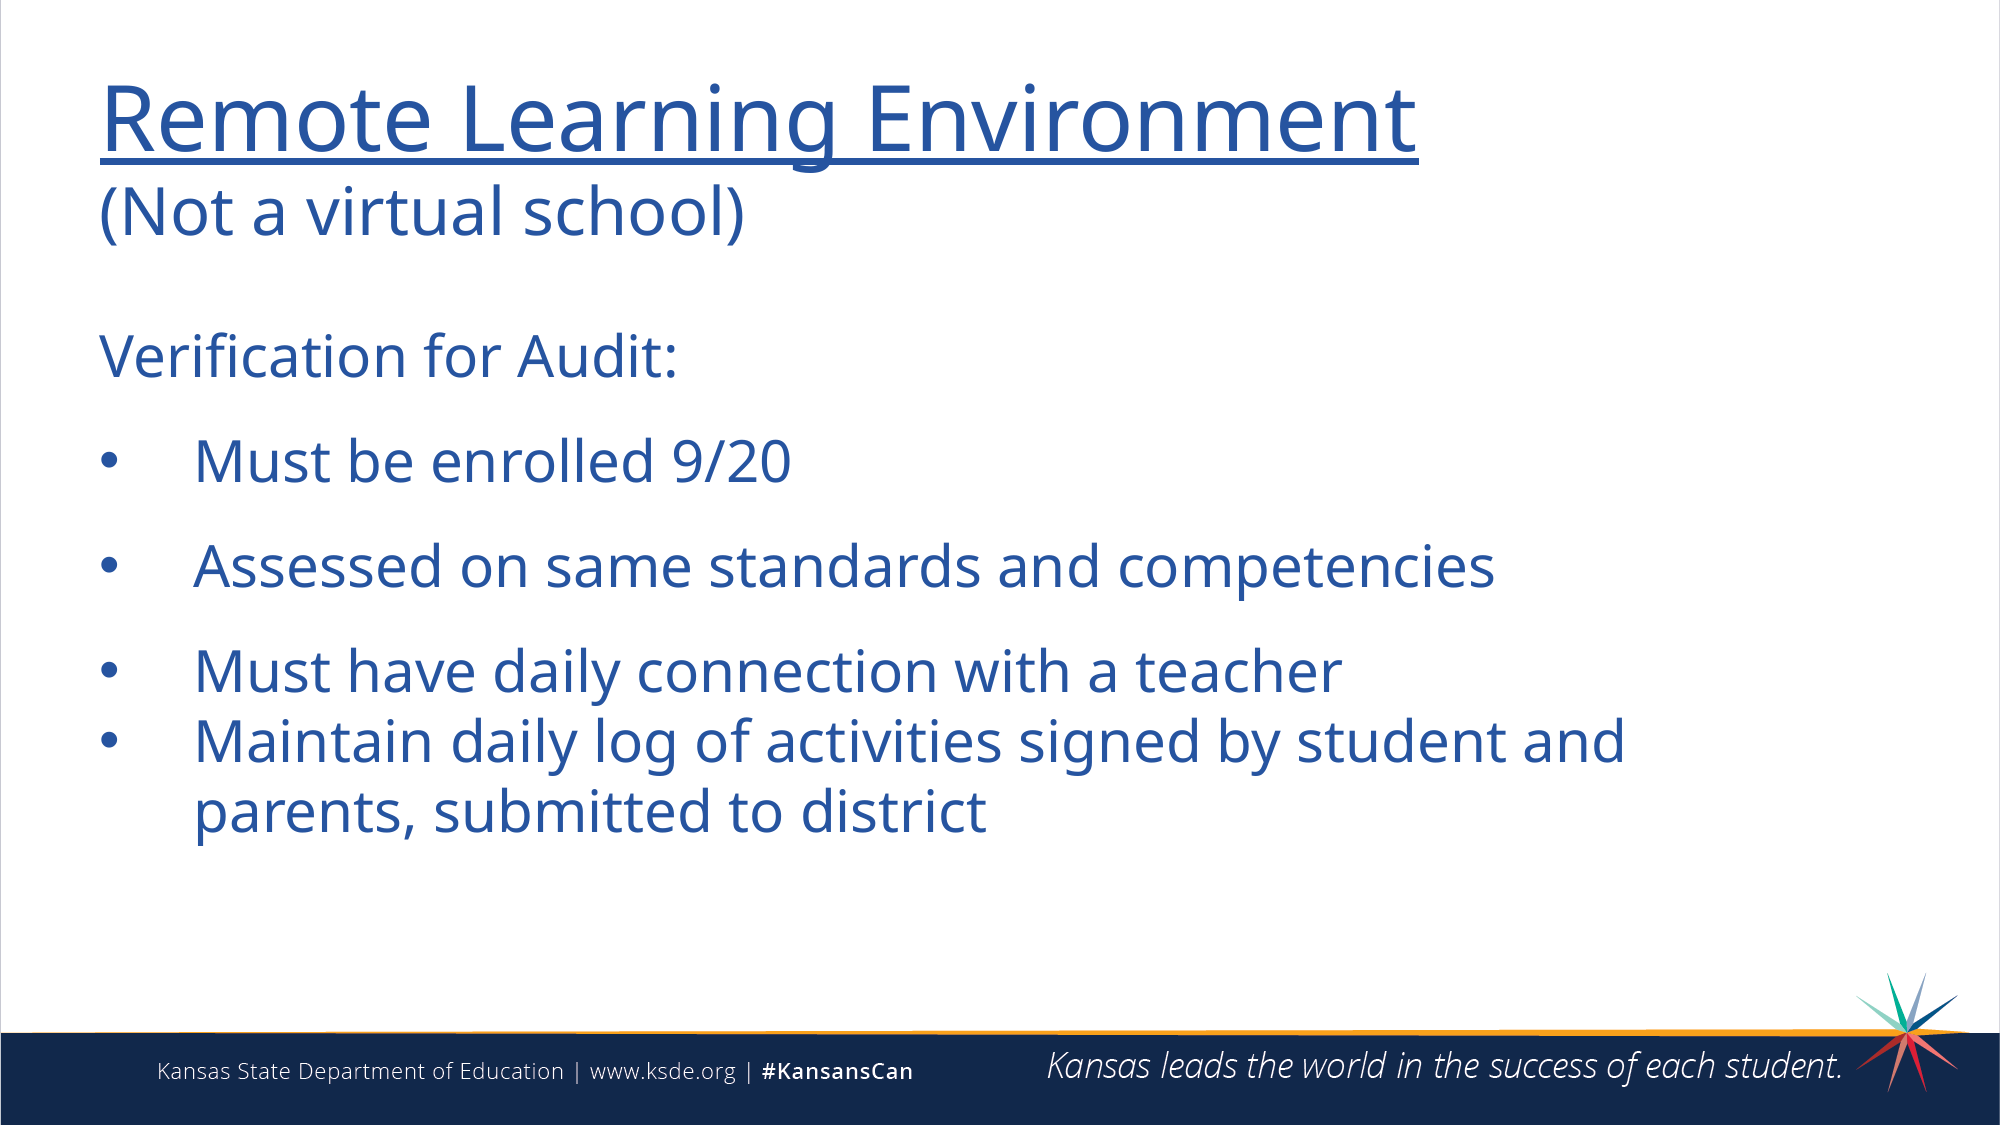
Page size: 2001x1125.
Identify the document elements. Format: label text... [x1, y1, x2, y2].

text_box Remote Learning Environment (Not a virtual school) Verification for Audit: Must be enrolled 9/20 Assessed on same standards and competencies Must have daily connection with a teacher Maintain daily log of activities signed by student and parents, submitted to district [85, 51, 1720, 852]
picture [0, 0, 2000, 1125]
